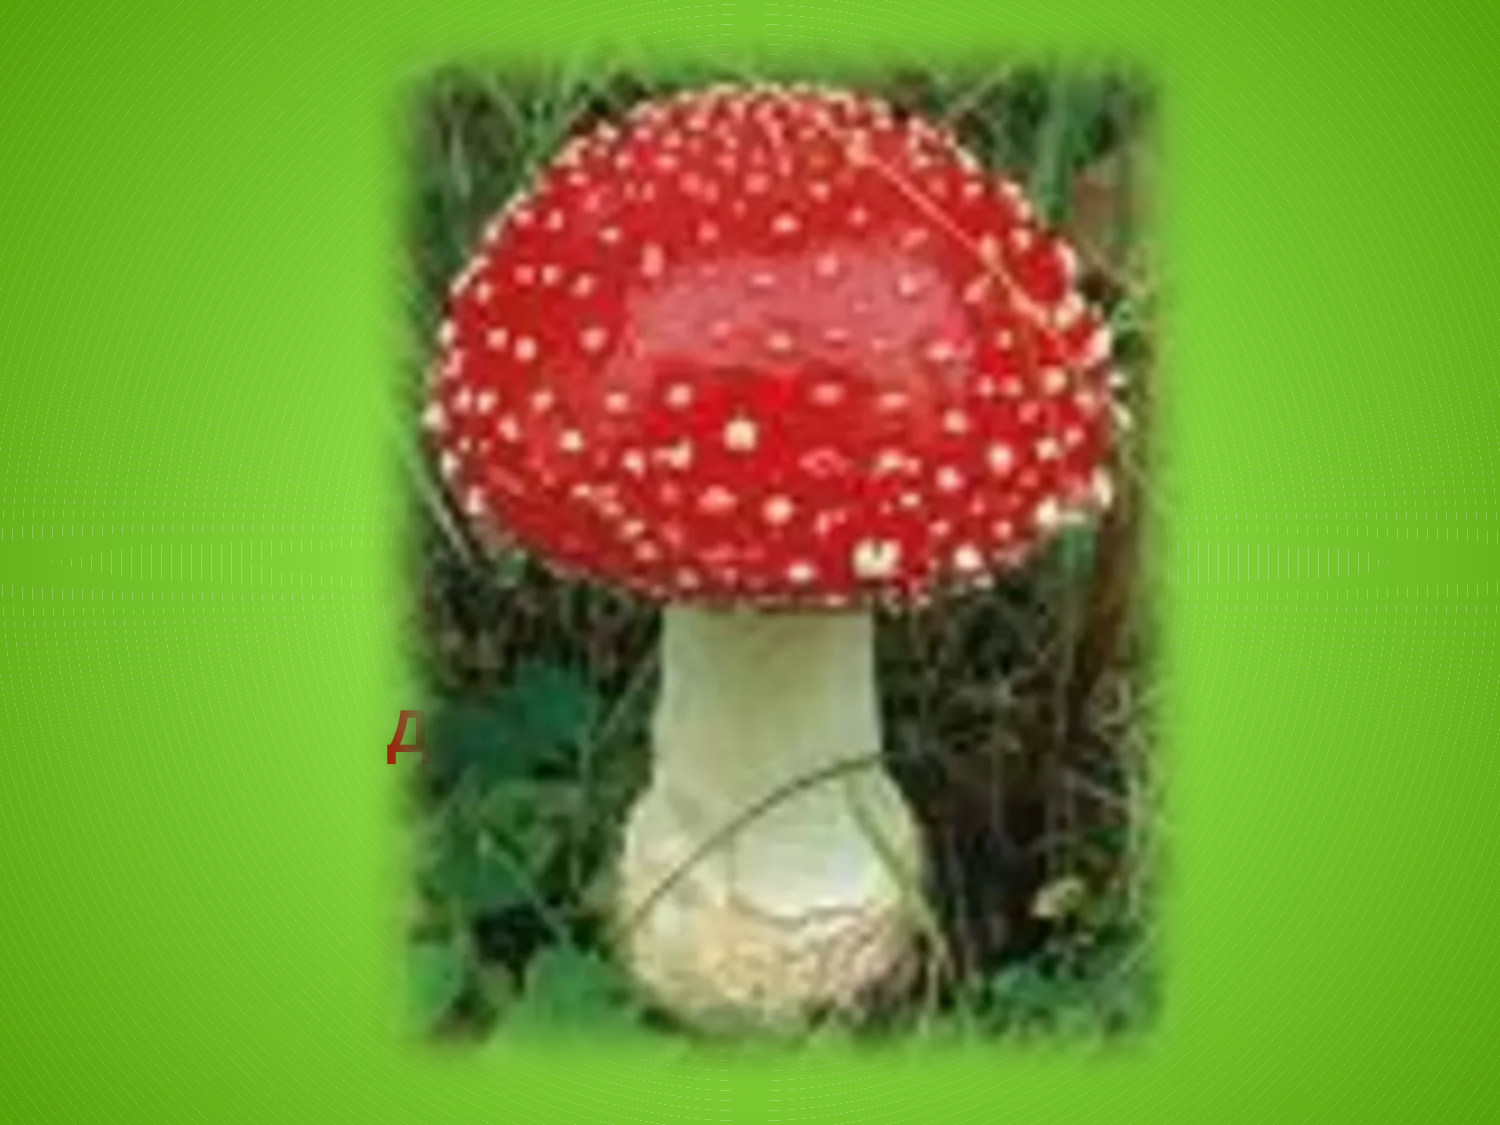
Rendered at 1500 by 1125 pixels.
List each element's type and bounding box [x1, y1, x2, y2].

picture [359, 18, 1204, 1092]
